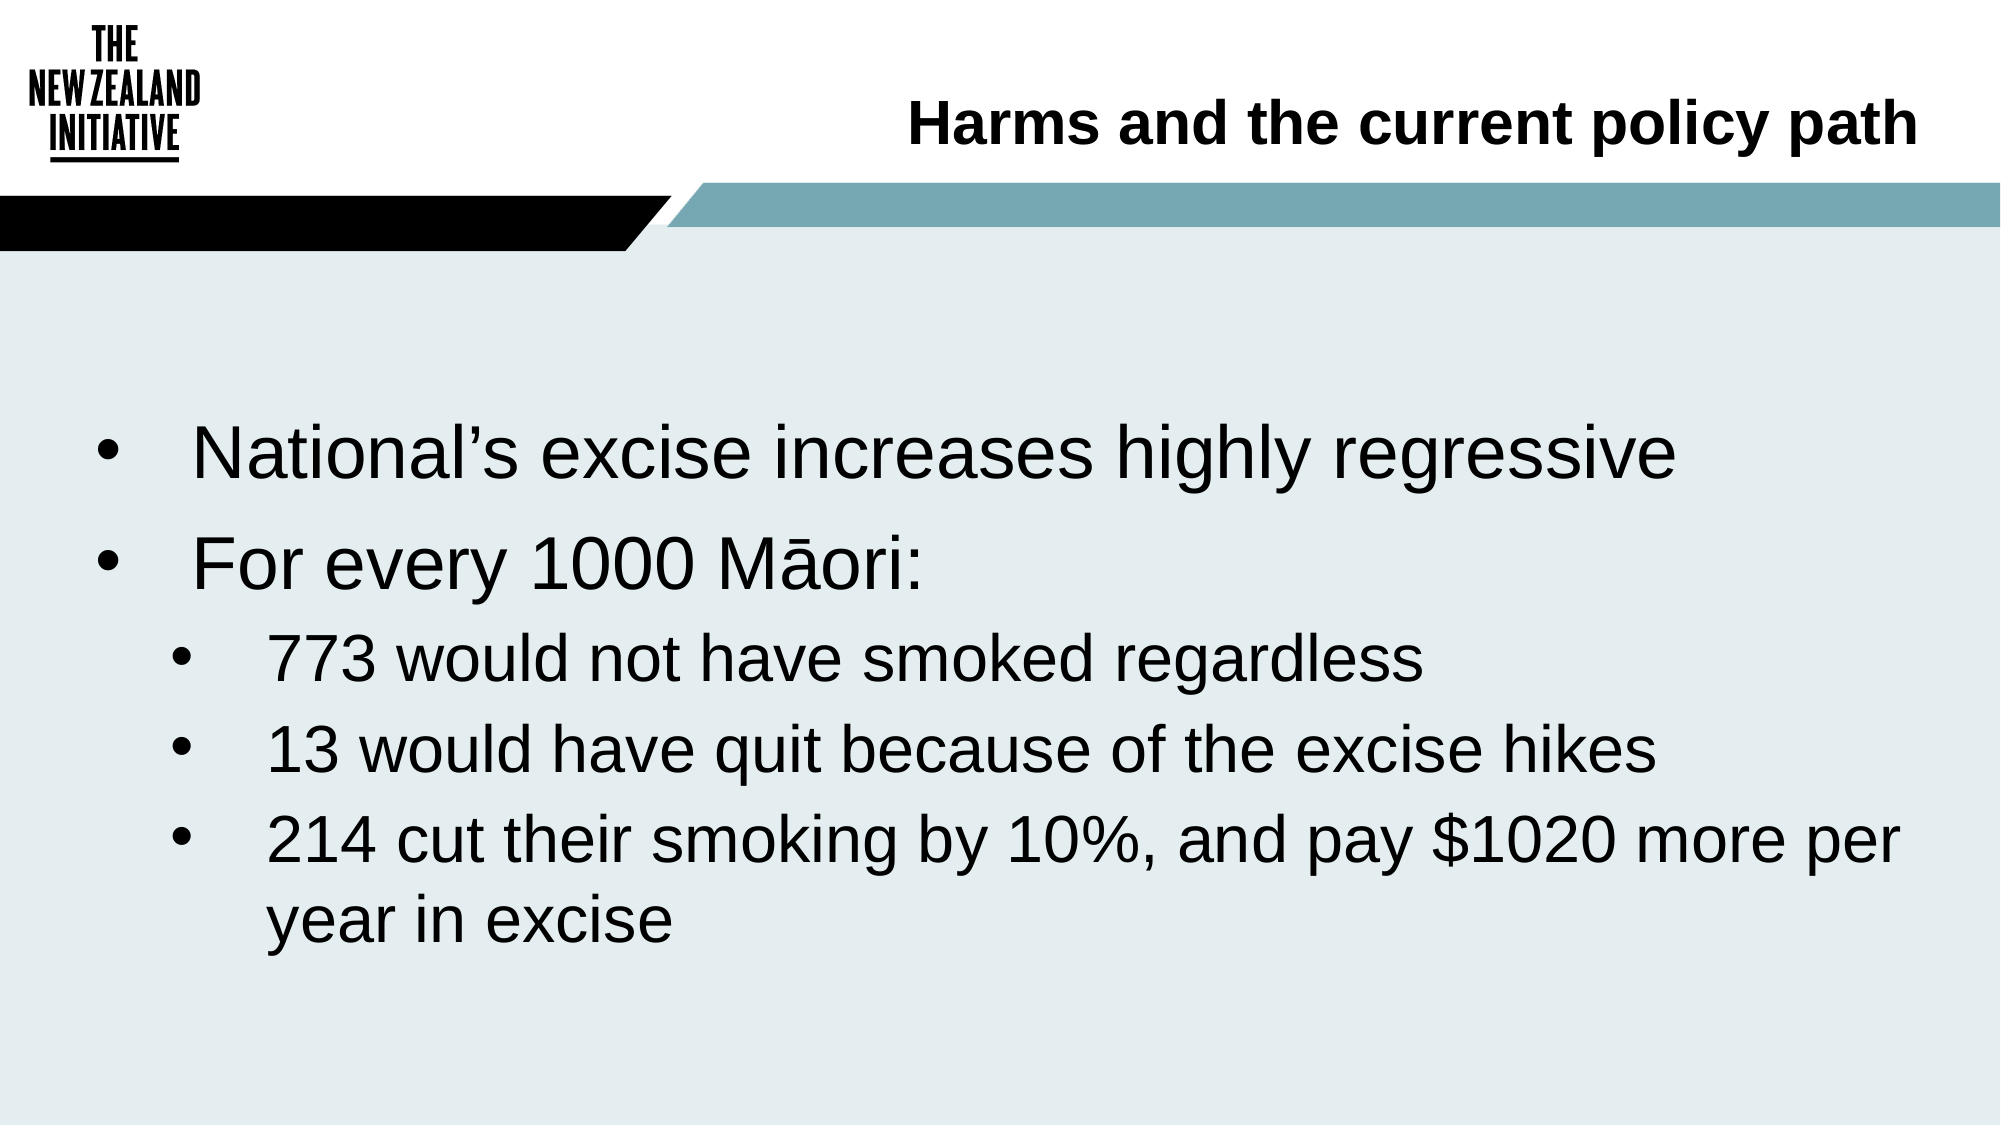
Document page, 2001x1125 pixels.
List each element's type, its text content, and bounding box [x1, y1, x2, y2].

text_box National’s excise increases highly regressive For every 1000 Māori: 773 would not have smoked regardless 13 would have quit because of the excise hikes 214 cut their smoking by 10%, and pay $1020 more per year in excise [0, 396, 1936, 1125]
picture [0, 0, 2001, 1125]
title Harms and the current policy path [0, 61, 1936, 186]
